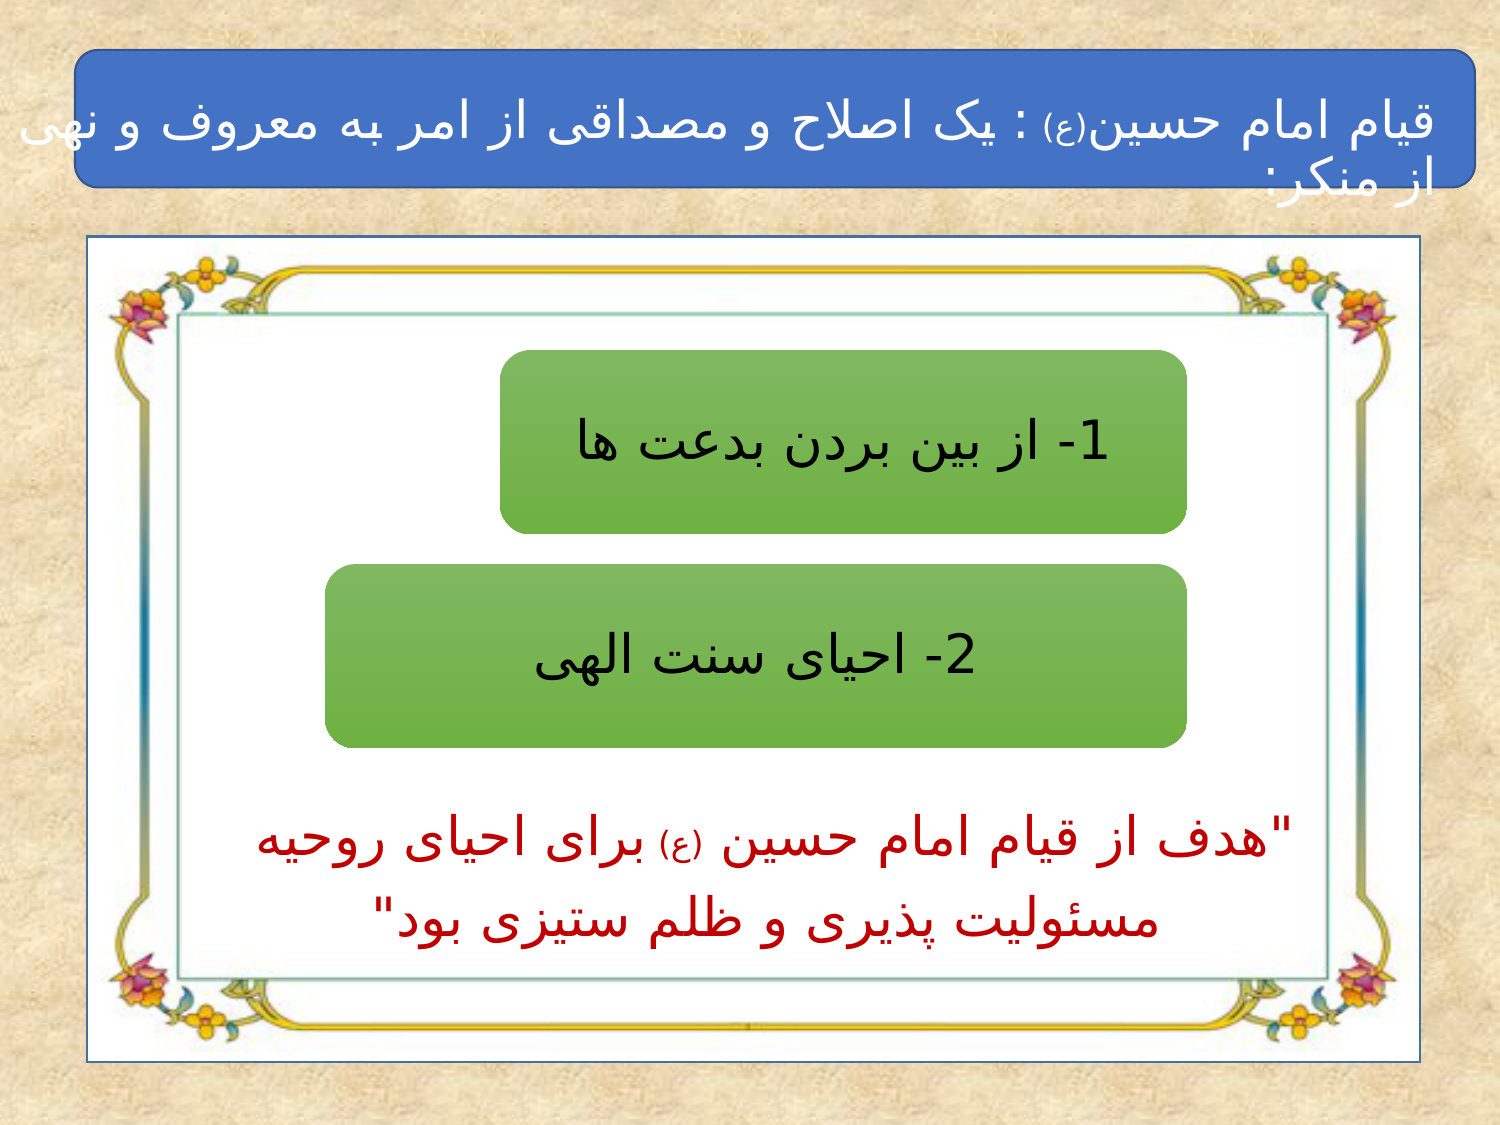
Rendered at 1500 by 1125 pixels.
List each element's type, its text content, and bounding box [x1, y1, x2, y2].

text_box [86, 235, 1421, 793]
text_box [324, 349, 1188, 750]
text_box [73, 48, 1477, 189]
subtitle قیام امام حسین(ع) : یک اصلاح و مصداقی از امر به معروف و نهی از منکر: [2, 86, 1452, 223]
text_box [86, 931, 1421, 1063]
text_box "هدف از قیام امام حسین (ع) برای احیای روحیه مسئولیت پذیری و ظلم ستیزی بود" [41, 793, 1492, 931]
picture [0, 0, 1500, 1125]
